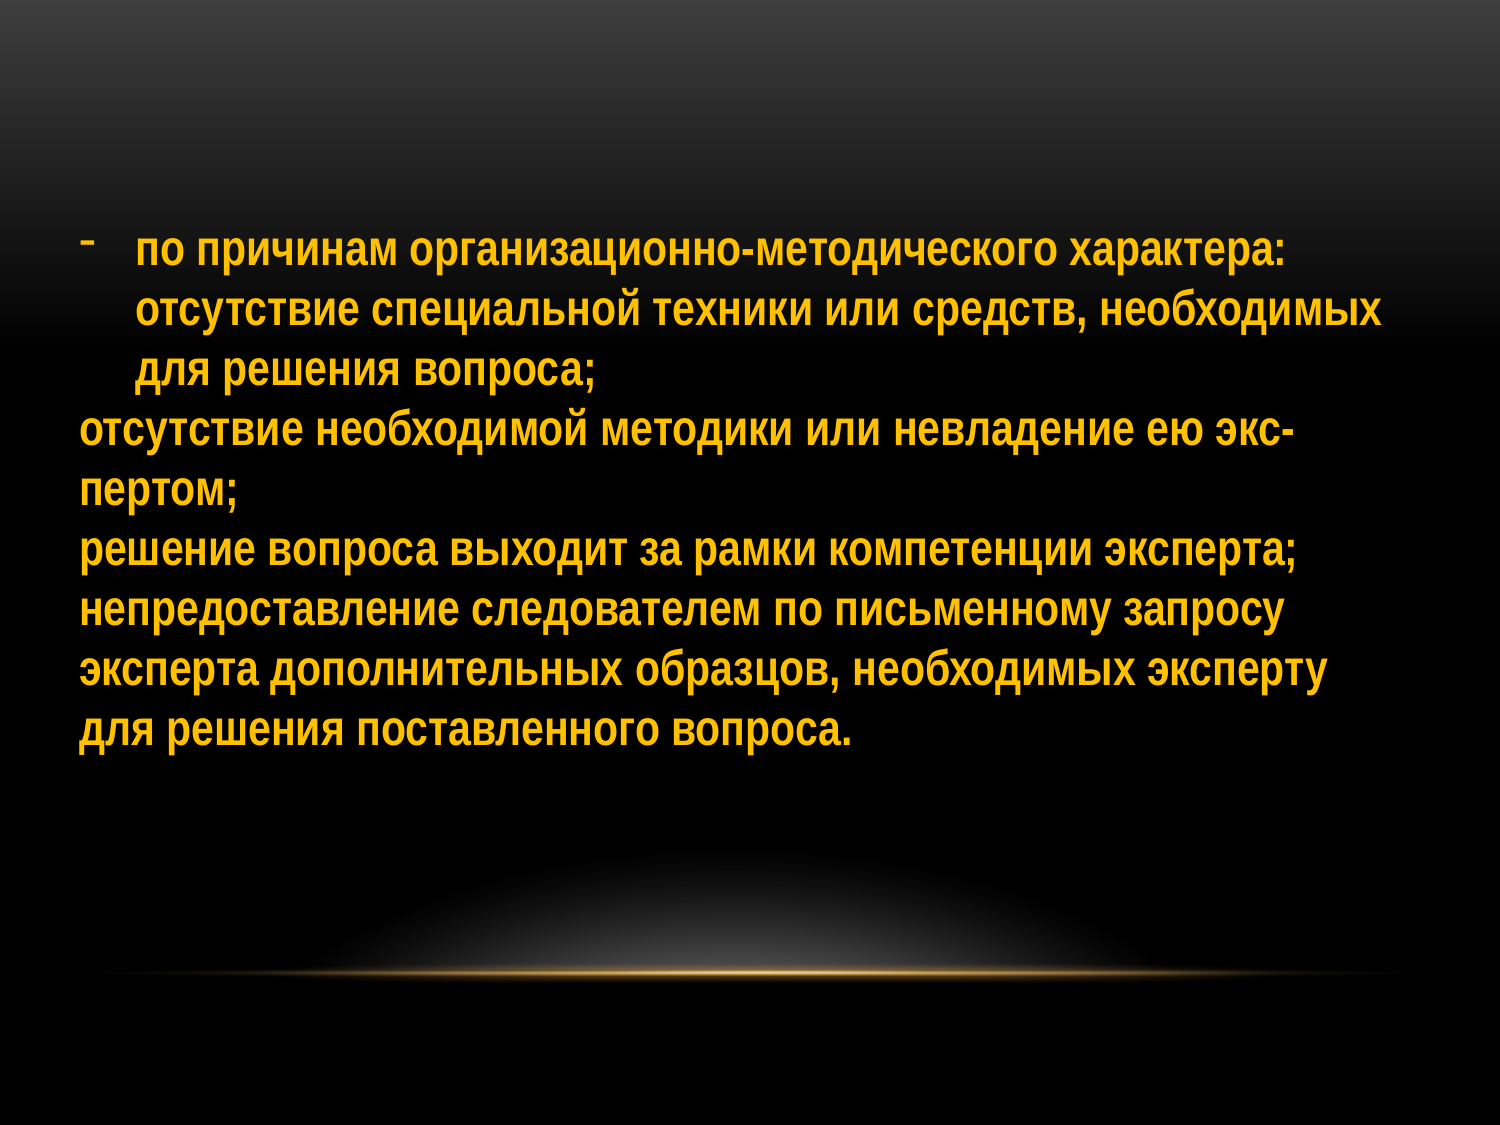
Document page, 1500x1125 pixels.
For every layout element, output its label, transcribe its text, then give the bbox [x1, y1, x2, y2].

text_box по причинам организационно-методического характера: отсутствие специальной техники или средств, необходимых для решения вопроса; отсутствие необходимой методики или невладение ею экс- пертом; решение вопроса выходит за рамки компетенции эксперта; непредоставление следователем по письменному запросу эксперта дополнительных образцов, необходимых эксперту для решения поставленного вопроса. [64, 208, 1412, 763]
picture [0, 0, 1500, 1125]
